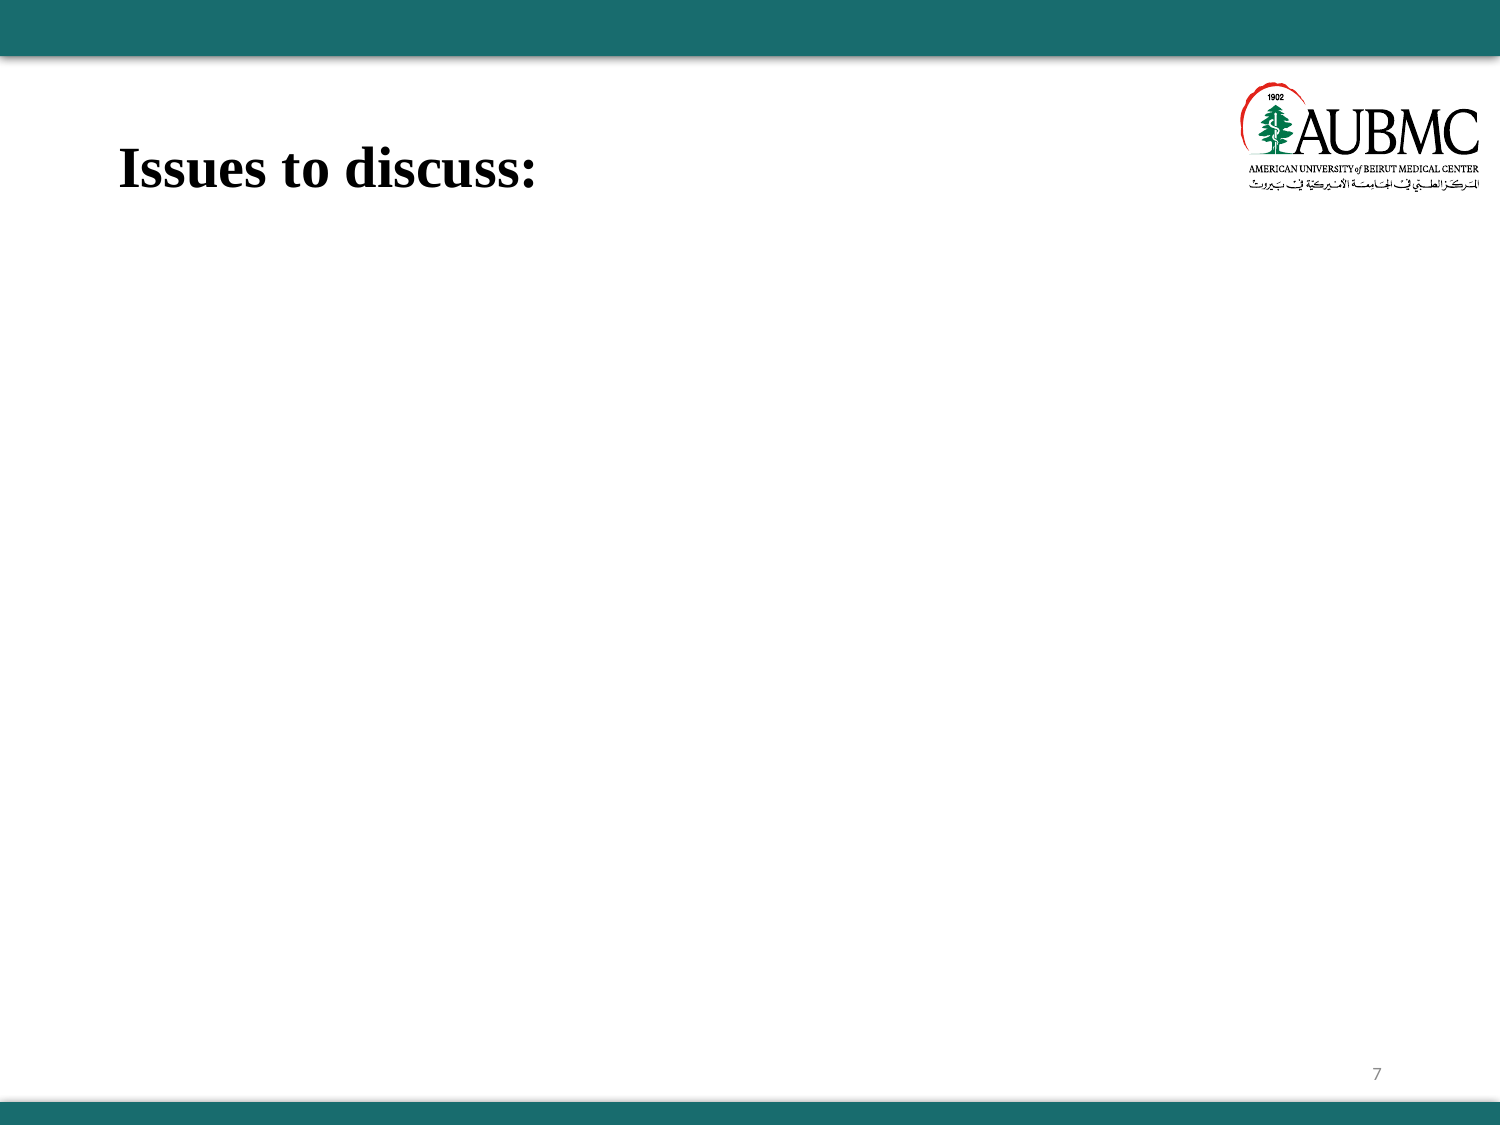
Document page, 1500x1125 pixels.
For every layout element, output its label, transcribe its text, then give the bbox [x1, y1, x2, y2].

title Issues to discuss: [103, 59, 1397, 278]
slide_number 7 [1059, 1042, 1397, 1103]
